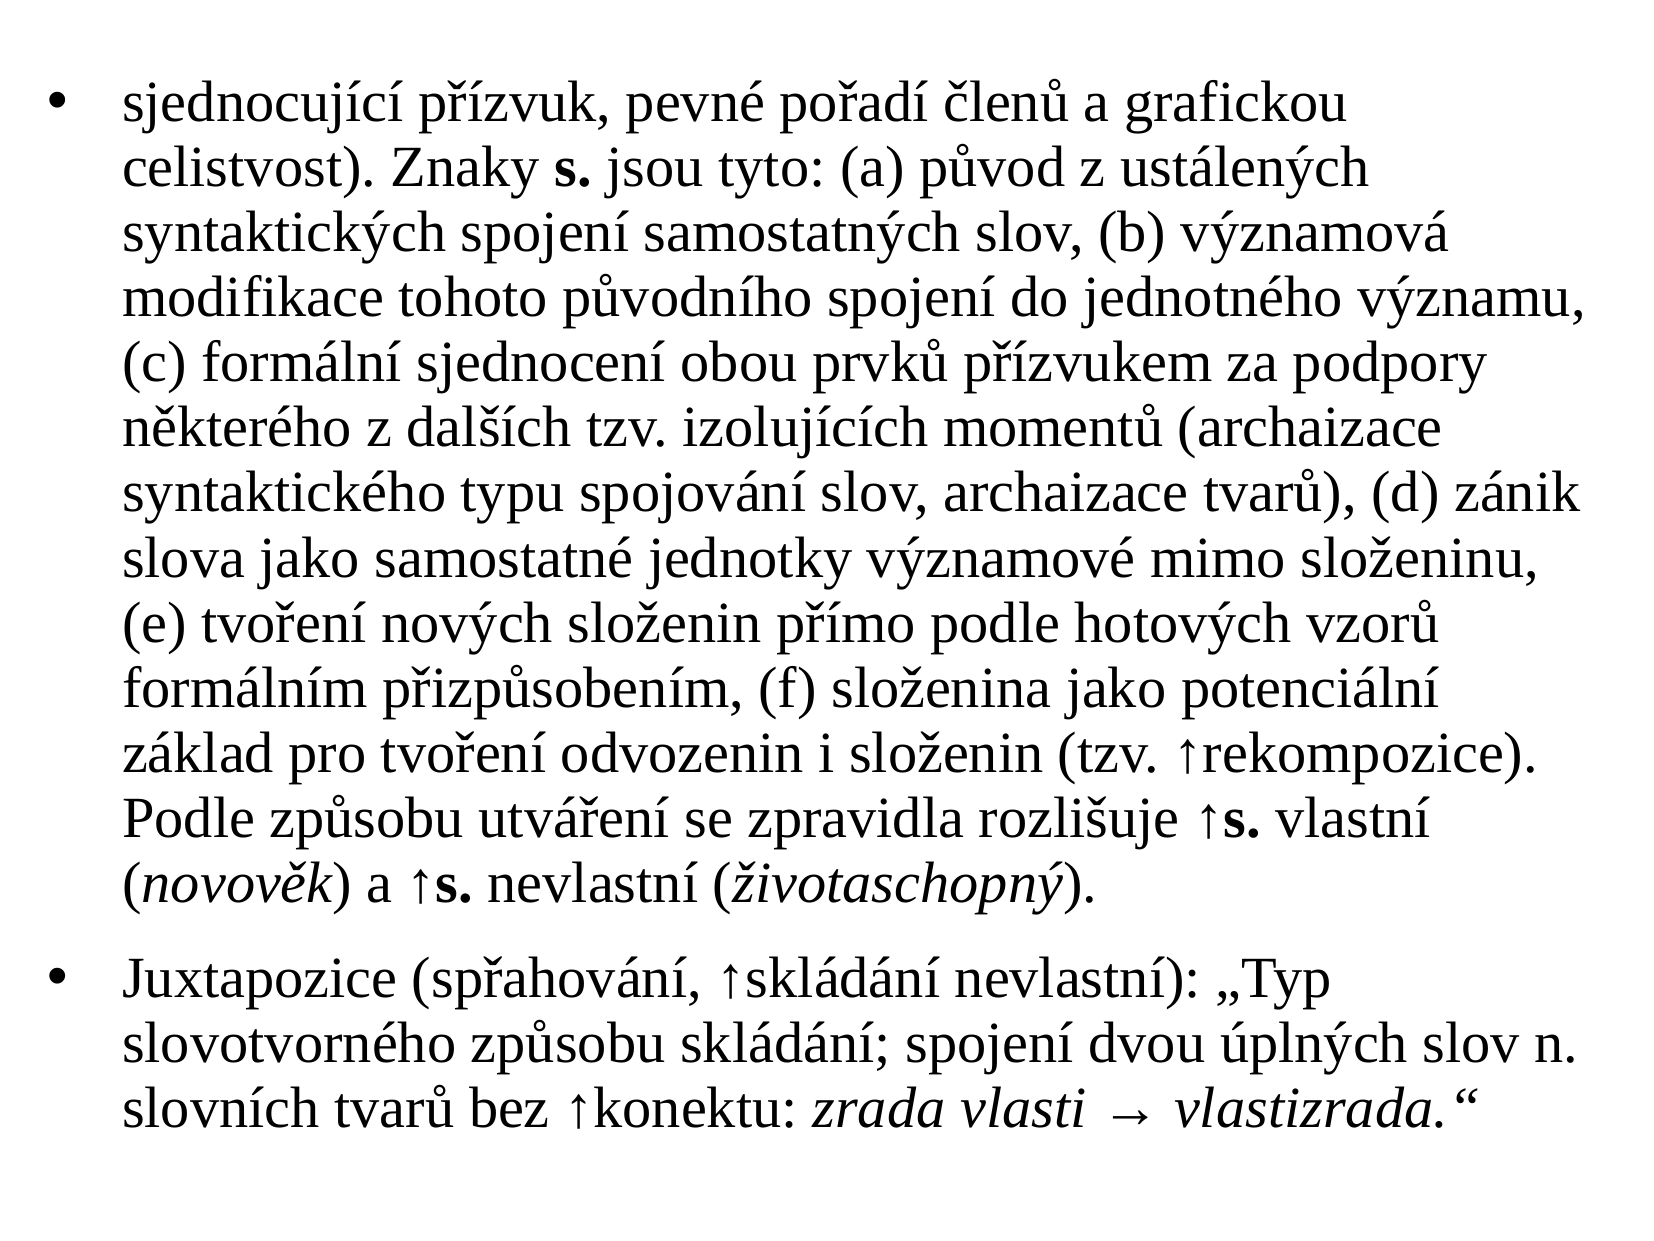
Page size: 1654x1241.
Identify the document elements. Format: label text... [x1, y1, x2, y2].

list sjednocující přízvuk, pevné pořadí členů a grafickou celistvost). Znaky s. jsou tyto: (a) původ z ustálených syntaktických spojení samostatných slov, (b) významová modifikace tohoto původního spojení do jednotného významu, (c) formální sjednocení obou prvků přízvukem za podpory některého z dalších tzv. izolujících momentů (archaizace syntaktického typu spojování slov, archaizace tvarů), (d) zánik slova jako samostatné jednotky významové mimo složeninu, (e) tvoření nových složenin přímo podle hotových vzorů formálním přizpůsobením, (f) složenina jako potenciální základ pro tvoření odvozenin i složenin (tzv. ↑rekompozice). Podle způsobu utváření se zpravidla rozlišuje ↑s. vlastní (novověk) a ↑s. nevlastní (životaschopný). Juxtapozice (spřahování, ↑skládání nevlastní): „Typ slovotvorného způsobu skládání; spojení dvou úplných slov n. slovních tvarů bez ↑konektu: zrada vlasti → vlastizrada.“ [47, 64, 1595, 1176]
